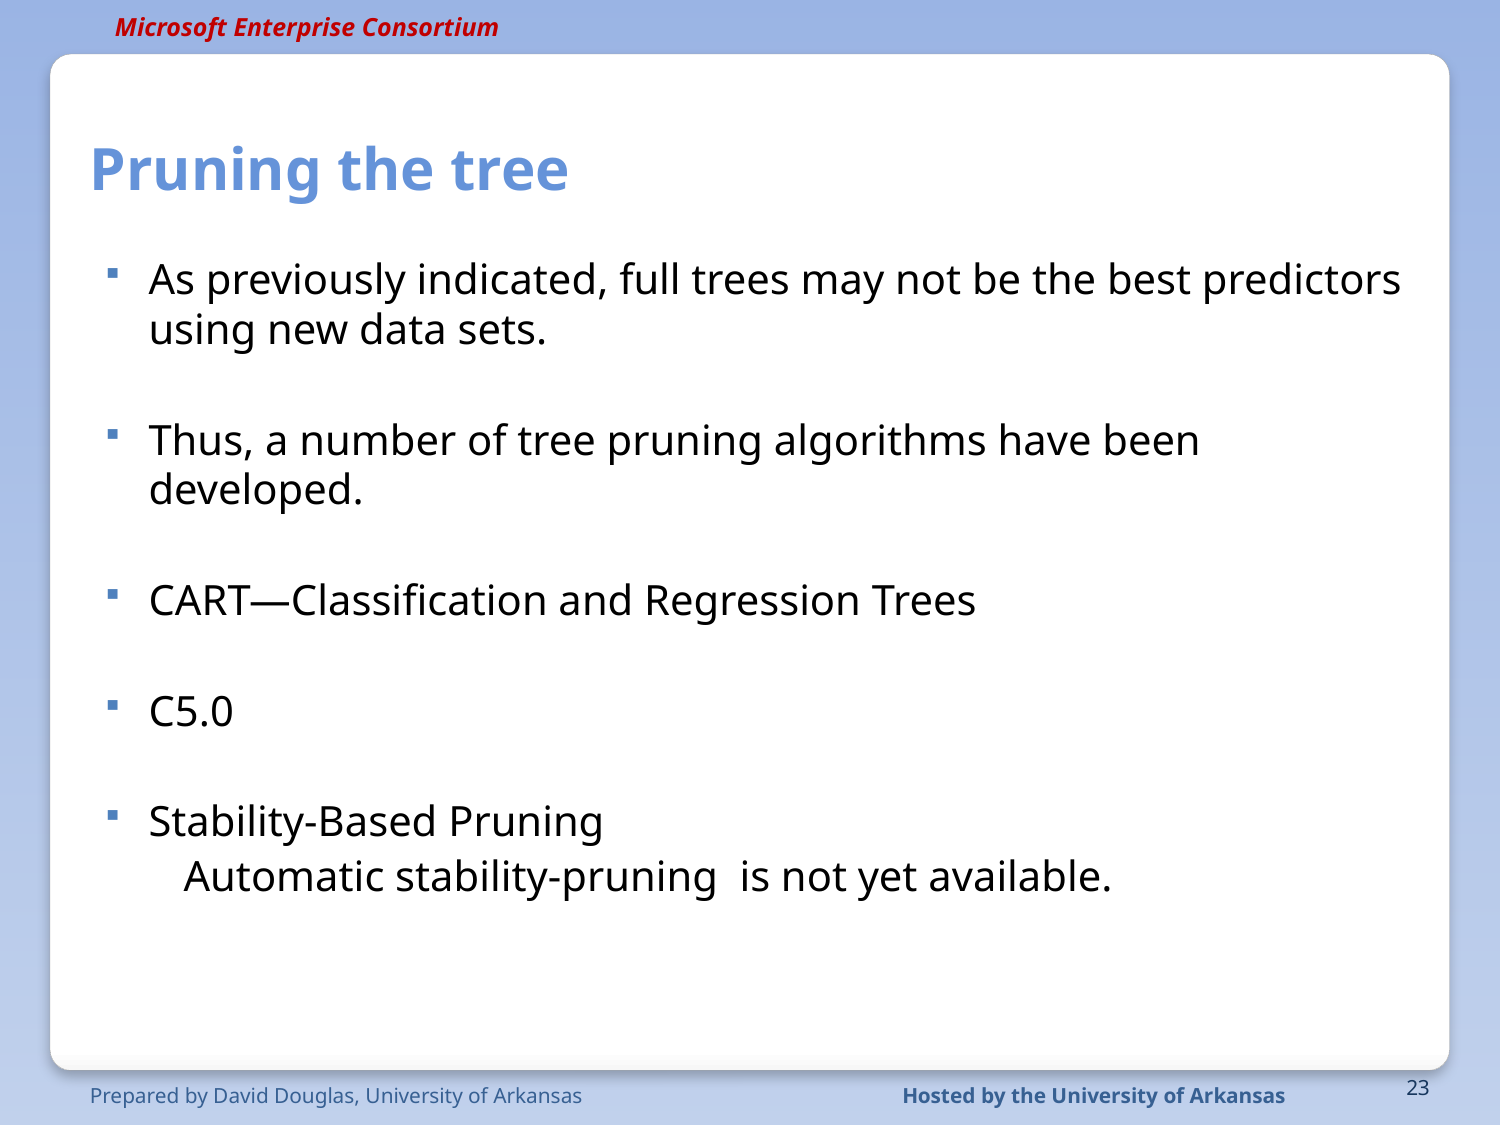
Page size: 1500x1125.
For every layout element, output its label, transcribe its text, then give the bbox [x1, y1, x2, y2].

footer Hosted by the University of Arkansas [887, 1074, 1388, 1110]
slide_number Prepared by David Douglas, University of Arkansas [75, 1074, 745, 1110]
title Pruning the tree [75, 37, 1418, 210]
slide_number 23 [1388, 1074, 1445, 1110]
list As previously indicated, full trees may not be the best predictors using new data sets. Thus, a number of tree pruning algorithms have been developed. CART—Classification and Regression Trees C5.0 Stability-Based Pruning Automatic stability-pruning is not yet available. [75, 237, 1418, 1125]
